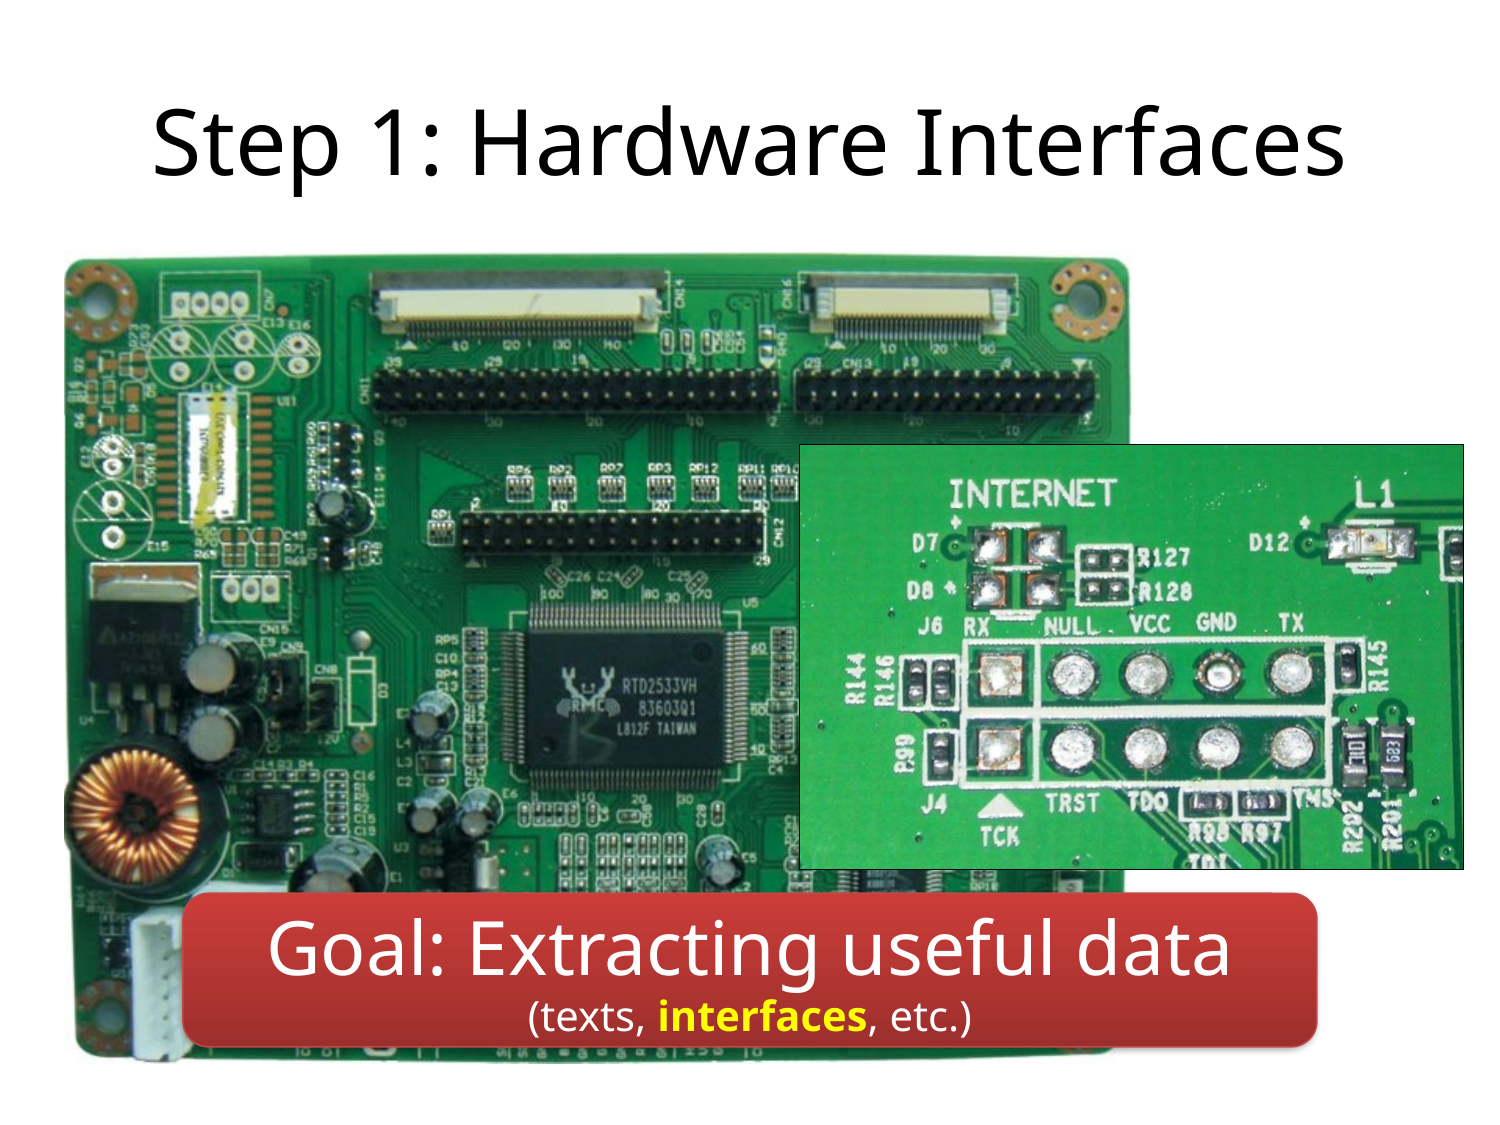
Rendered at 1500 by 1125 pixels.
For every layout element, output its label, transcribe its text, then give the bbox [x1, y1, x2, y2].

picture [64, 250, 1465, 1064]
text_box Goal: Extracting useful data (texts, interfaces, etc.) [1139, 892, 1318, 1048]
title Step 1: Hardware Interfaces [75, 45, 1425, 233]
